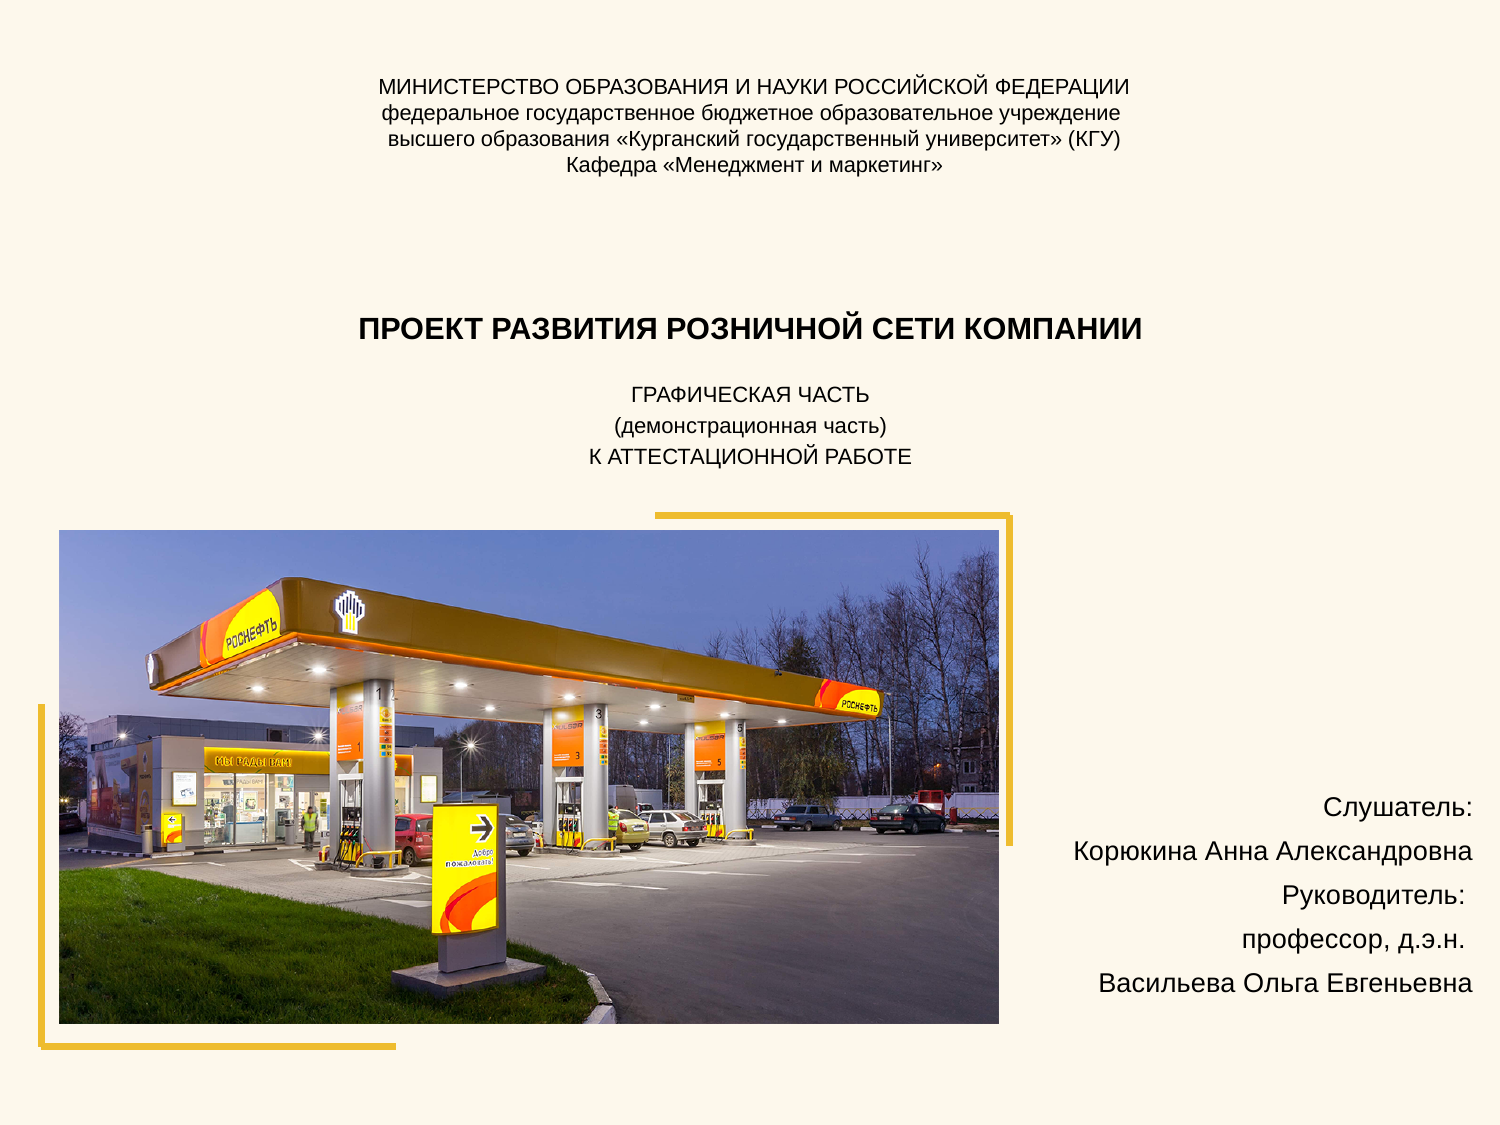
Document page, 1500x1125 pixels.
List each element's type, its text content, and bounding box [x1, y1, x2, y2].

text_box Министерство образования и науки российской федерации федеральное государственное бюджетное образовательное учреждение высшего образования «Курганский государственный университет» (КГУ) Кафедра «Менеджмент и маркетинг» [152, 66, 1358, 179]
text_box Слушатель: Корюкина Анна Александровна Руководитель: профессор, д.э.н. Васильева Ольга Евгеньевна [1003, 781, 1488, 1024]
text_box проект развития розничной сети компании ГРАФИЧЕСКАЯ ЧАСТЬ (демонстрационная часть) К АТТЕСТАЦИОННОЙ РАБОТЕ [105, 269, 1407, 478]
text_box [29, 656, 180, 808]
picture [59, 530, 999, 1024]
